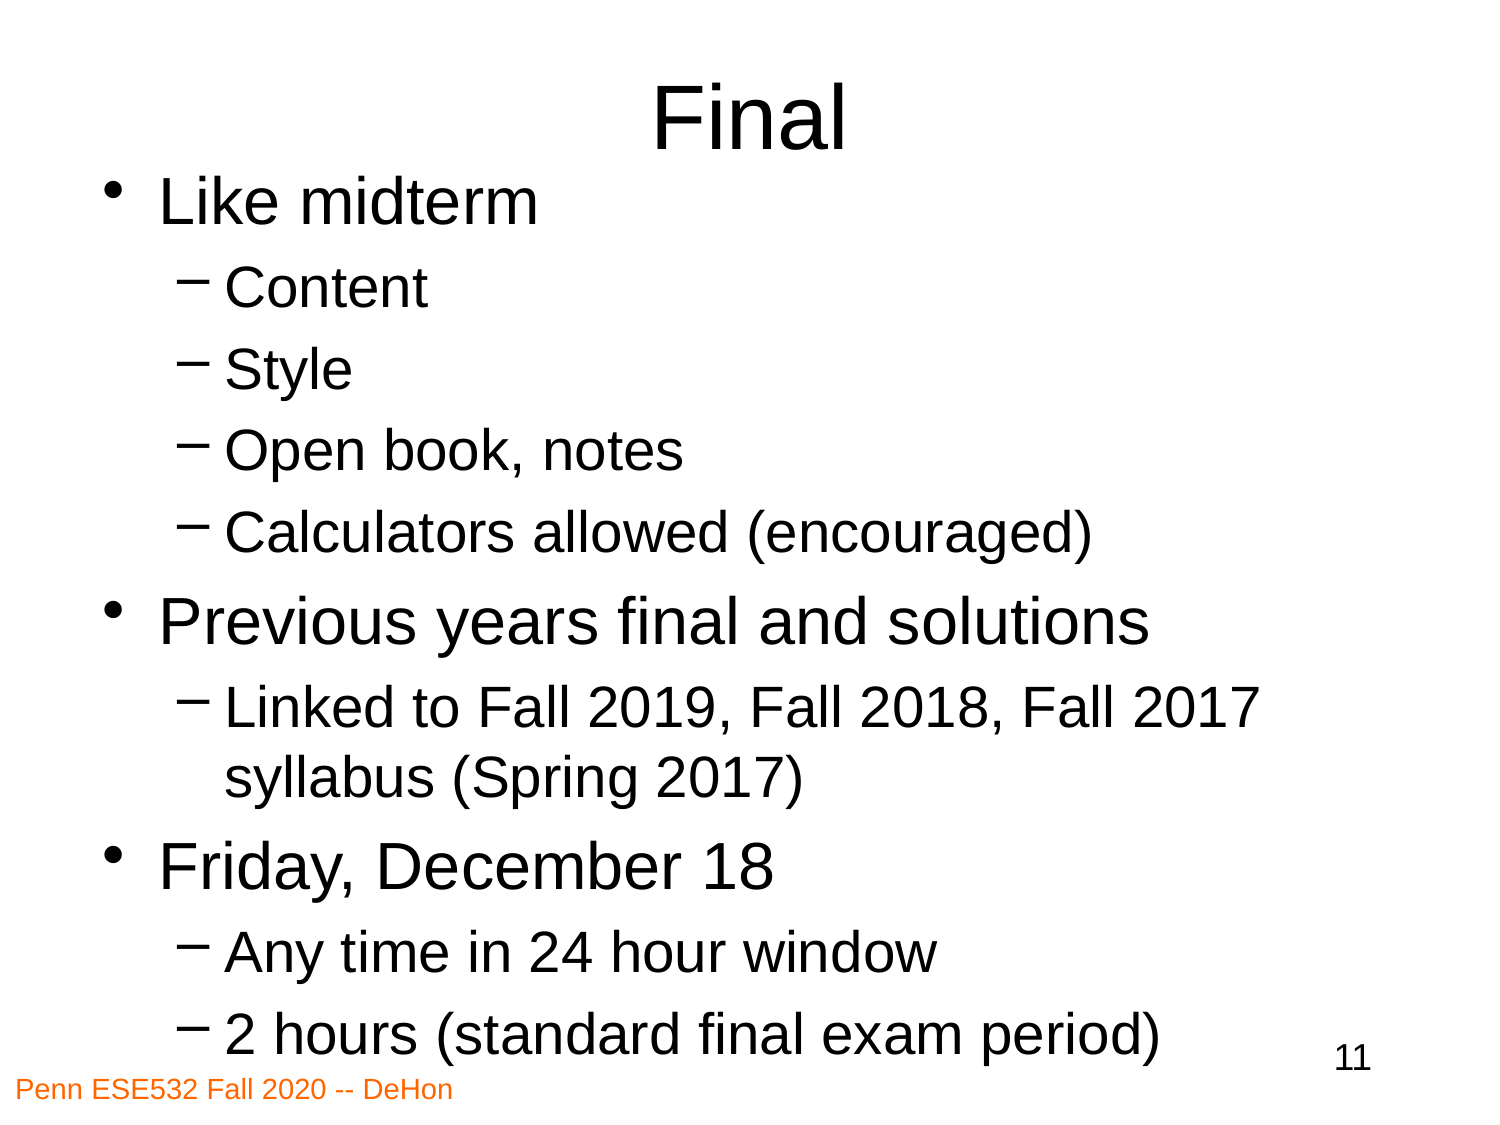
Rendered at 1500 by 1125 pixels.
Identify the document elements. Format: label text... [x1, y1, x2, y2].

title Final [112, 19, 1388, 208]
slide_number 11 [1074, 1024, 1388, 1101]
list Like midterm Content Style Open book, notes Calculators allowed (encouraged) Previous years final and solutions Linked to Fall 2019, Fall 2018, Fall 2017 syllabus (Spring 2017) Friday, December 18 Any time in 24 hour window 2 hours (standard final exam period) [87, 149, 1363, 826]
slide_number Penn ESE532 Fall 2020 -- DeHon [0, 1062, 613, 1125]
